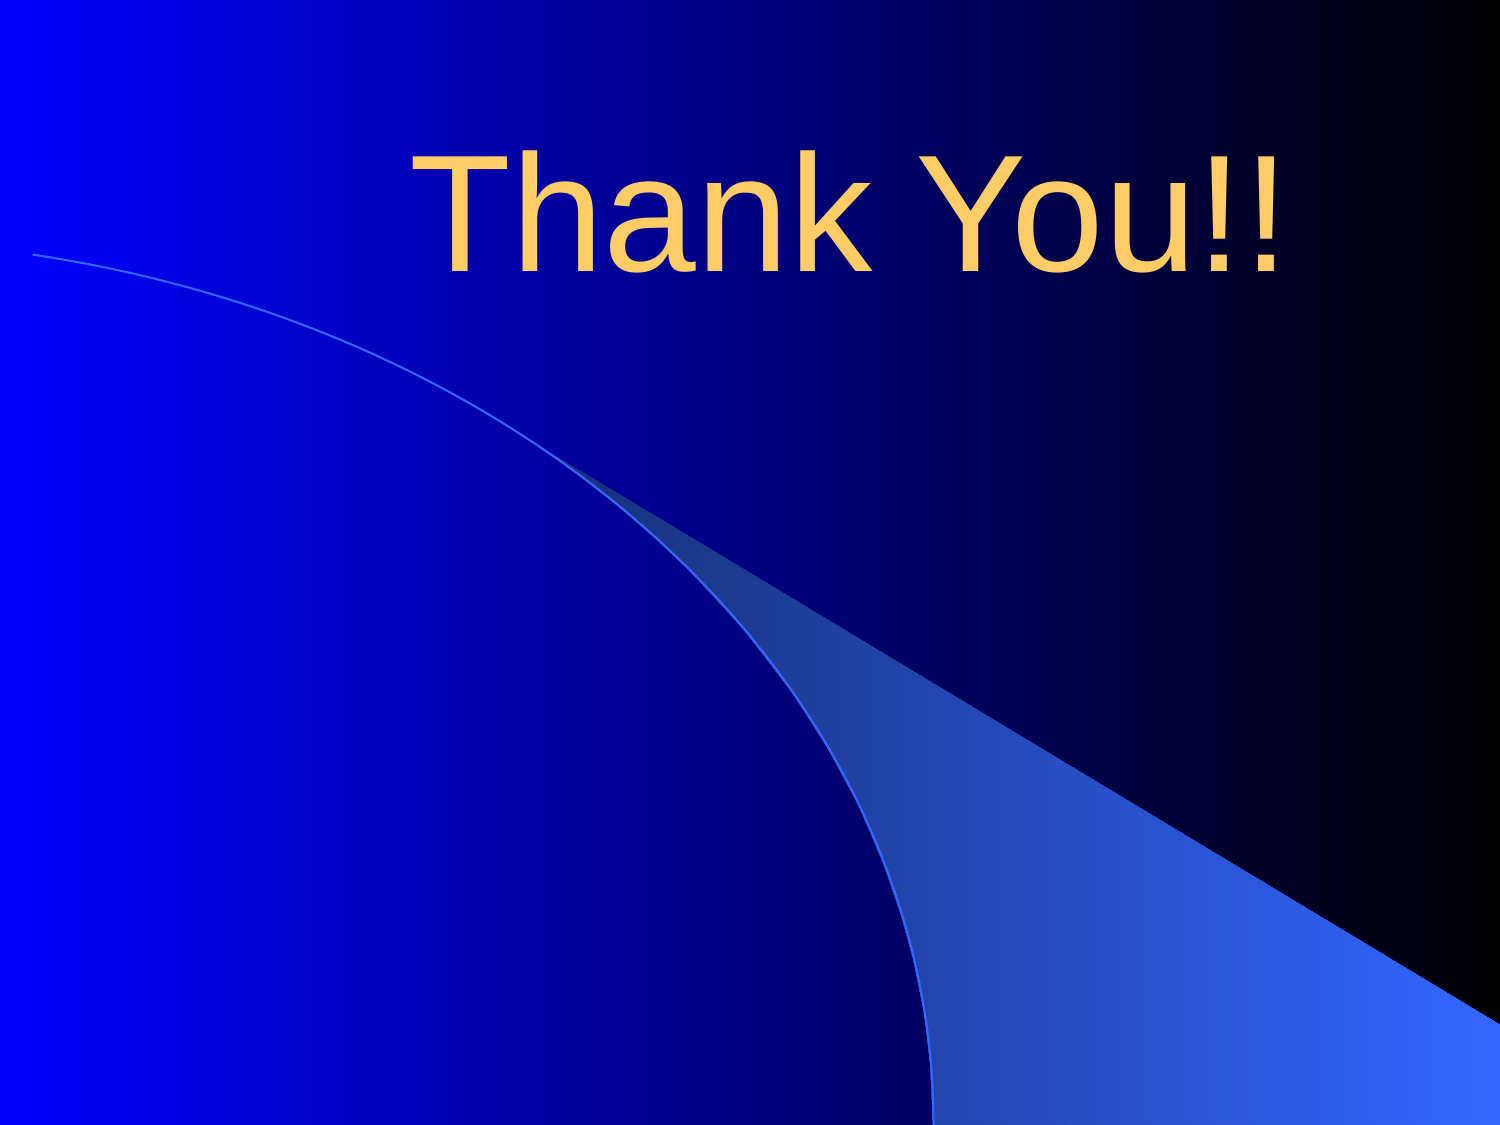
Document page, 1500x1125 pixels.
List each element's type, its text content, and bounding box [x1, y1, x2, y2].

title Thank You!! [211, 124, 1488, 313]
